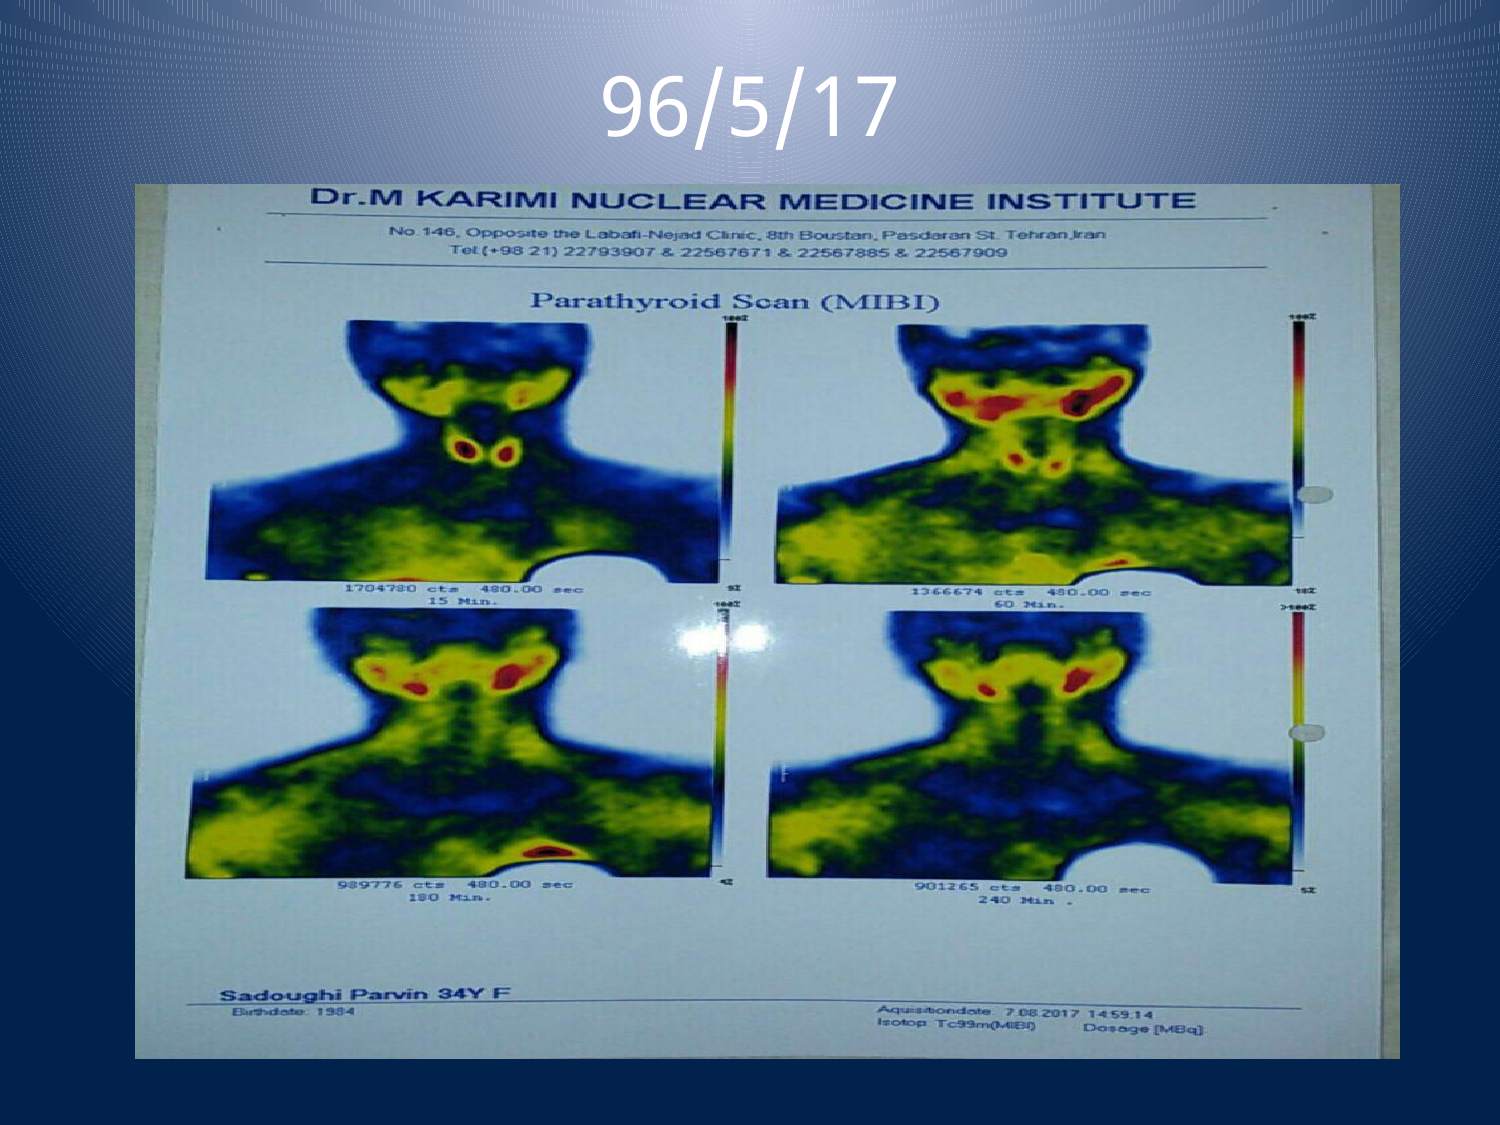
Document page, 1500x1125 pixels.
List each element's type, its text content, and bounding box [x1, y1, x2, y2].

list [135, 184, 1400, 1059]
title 96/5/17 [75, 45, 1425, 161]
